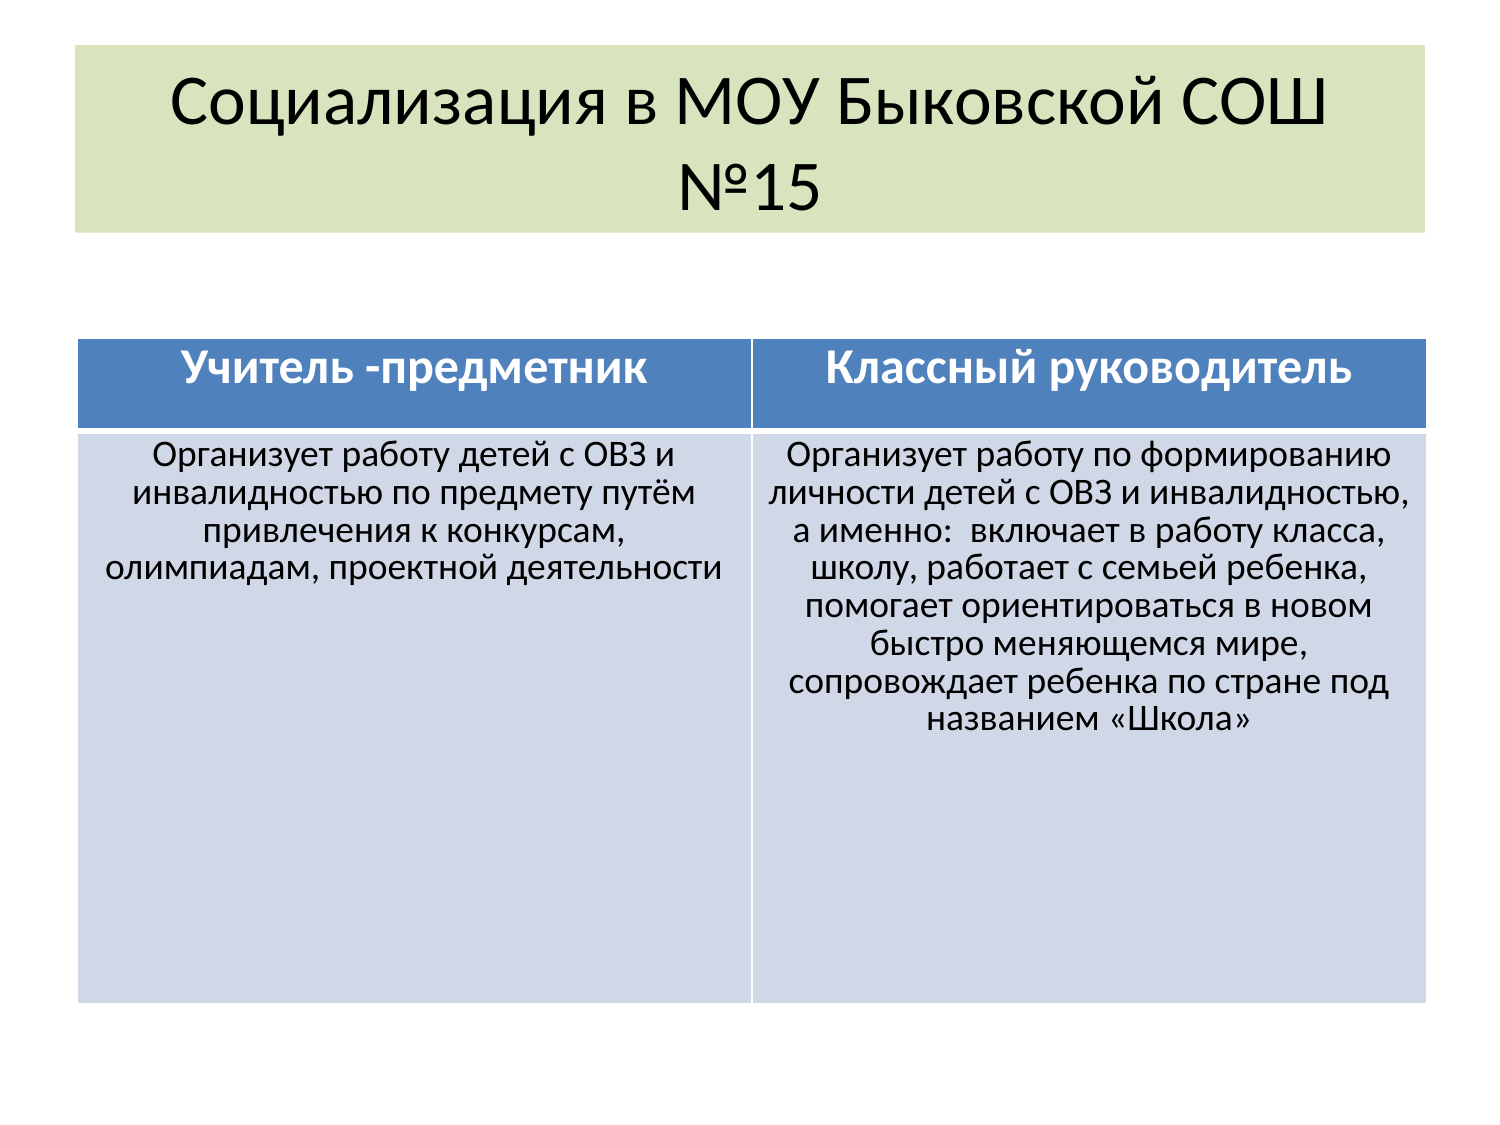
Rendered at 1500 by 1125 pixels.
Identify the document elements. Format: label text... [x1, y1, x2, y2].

table_header Классный руководитель [753, 339, 1426, 428]
title Социализация в МОУ Быковской СОШ №15 [75, 45, 1425, 233]
table_header Учитель -предметник [78, 339, 751, 428]
table_cell Организует работу детей с ОВЗ и инвалидностью по предмету путём привлечения к конкурсам, олимпиадам, проектной деятельности [78, 434, 751, 1003]
table_cell Организует работу по формированию личности детей с ОВЗ и инвалидностью, а именно: включает в работу класса, школу, работает с семьей ребенка, помогает ориентироваться в новом быстро меняющемся мире, сопровождает ребенка по стране под названием «Школа» [753, 434, 1426, 1003]
